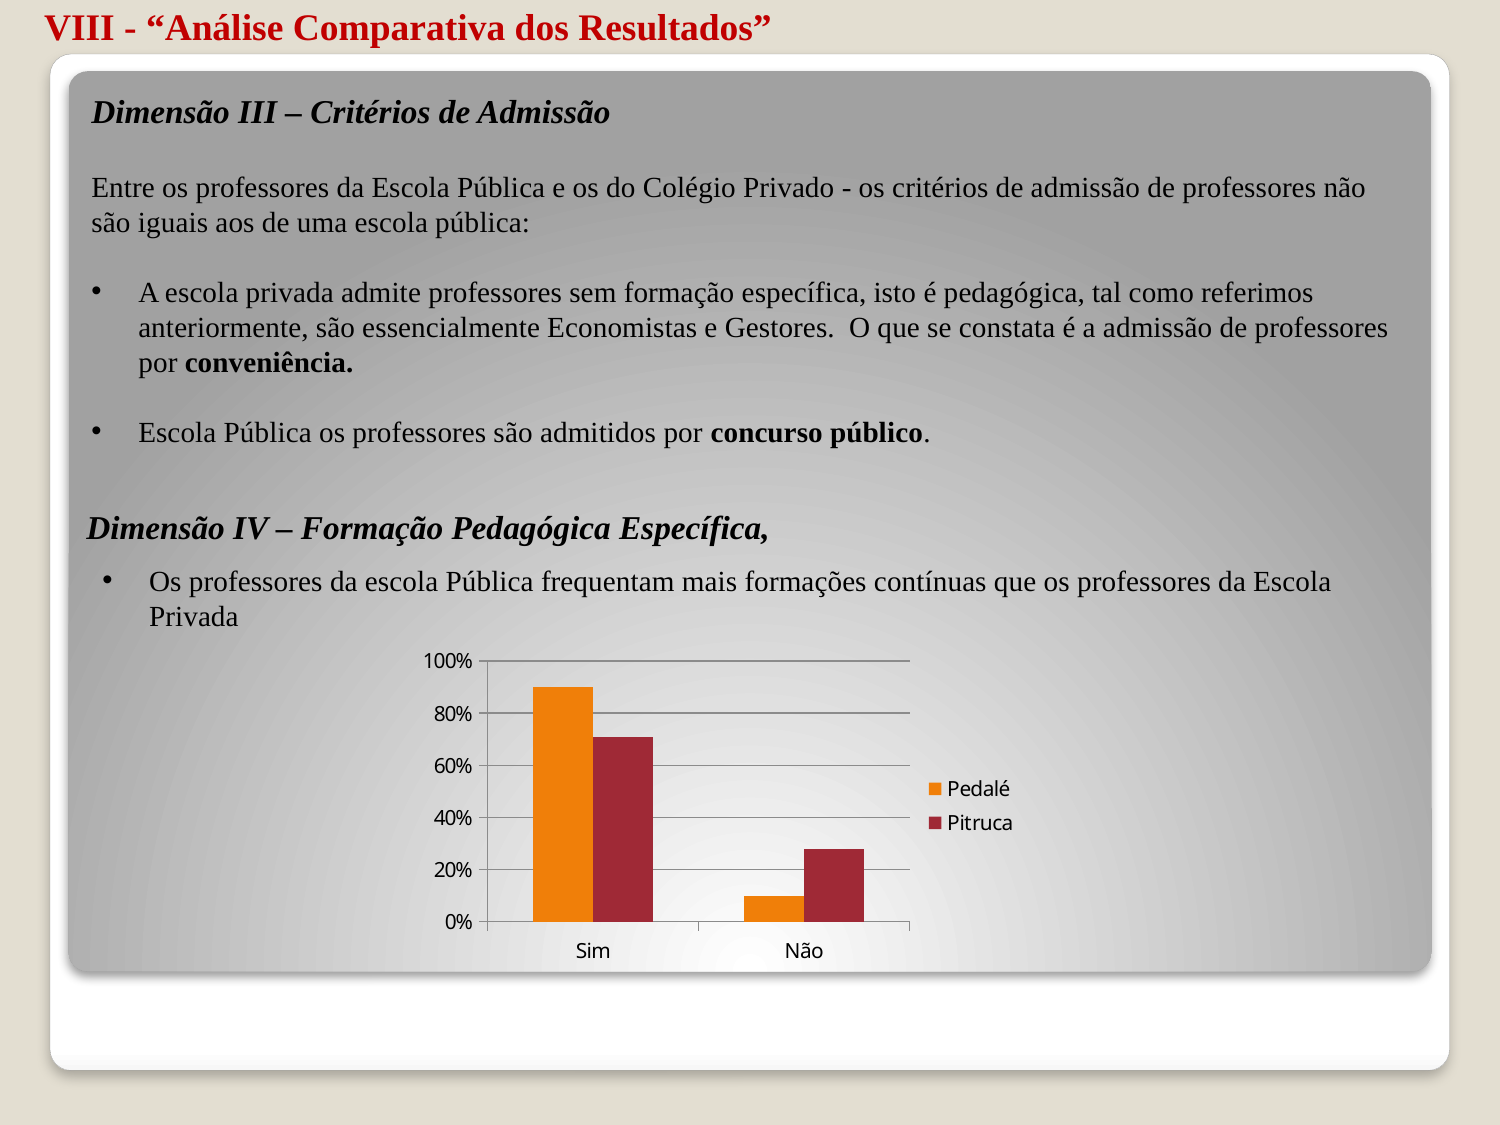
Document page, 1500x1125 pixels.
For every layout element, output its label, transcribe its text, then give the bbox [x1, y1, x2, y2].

chart [410, 640, 1033, 972]
text_box Entre os professores da Escola Pública e os do Colégio Privado - os critérios de admissão de professores não são iguais aos de uma escola pública: A escola privada admite professores sem formação específica, isto é pedagógica, tal como referimos anteriormente, são essencialmente Economistas e Gestores. O que se constata é a admissão de professores por conveniência. Escola Pública os professores são admitidos por concurso público. [76, 160, 1412, 491]
text_box VIII - “Análise Comparativa dos Resultados” [29, 0, 1459, 56]
text_box Dimensão IV – Formação Pedagógica Específica, [71, 498, 1372, 554]
text_box Dimensão III – Critérios de Admissão [76, 83, 745, 138]
text_box Os professores da escola Pública frequentam mais formações contínuas que os professores da Escola Privada [87, 554, 1412, 640]
